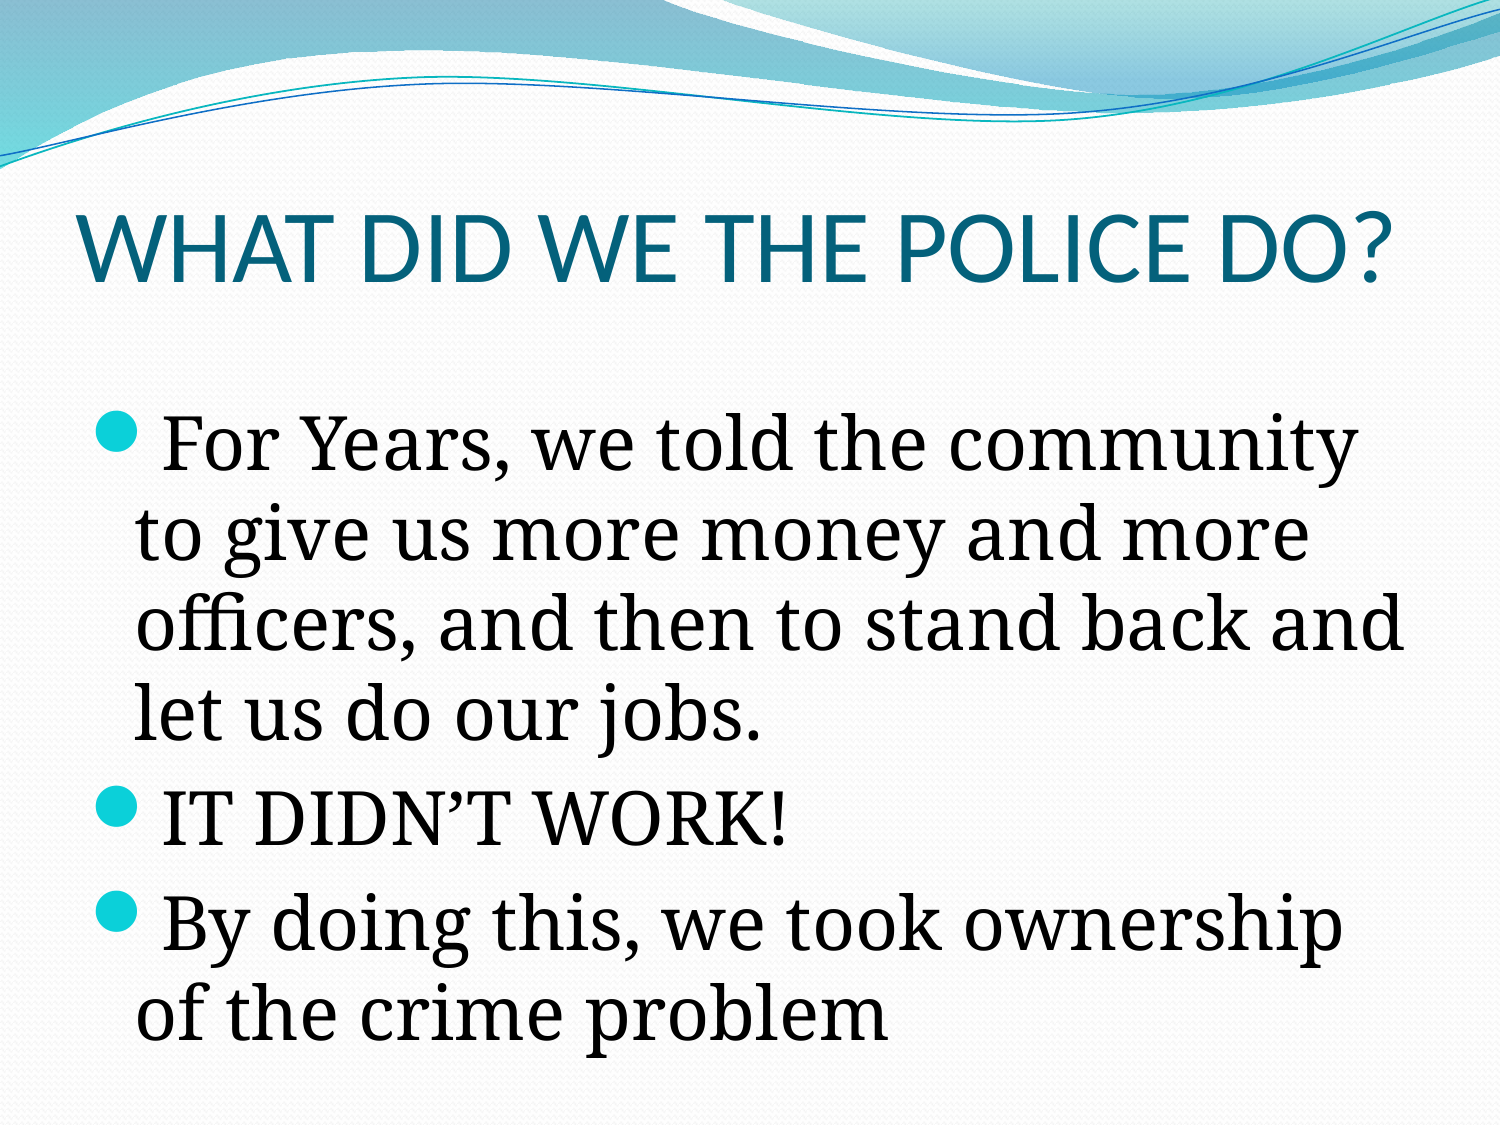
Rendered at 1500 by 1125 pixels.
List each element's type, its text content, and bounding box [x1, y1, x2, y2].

title WHAT DID WE THE POLICE DO? [75, 115, 1425, 303]
list For Years, we told the community to give us more money and more officers, and then to stand back and let us do our jobs. IT DIDN’T WORK! By doing this, we took ownership of the crime problem [75, 387, 1425, 1108]
